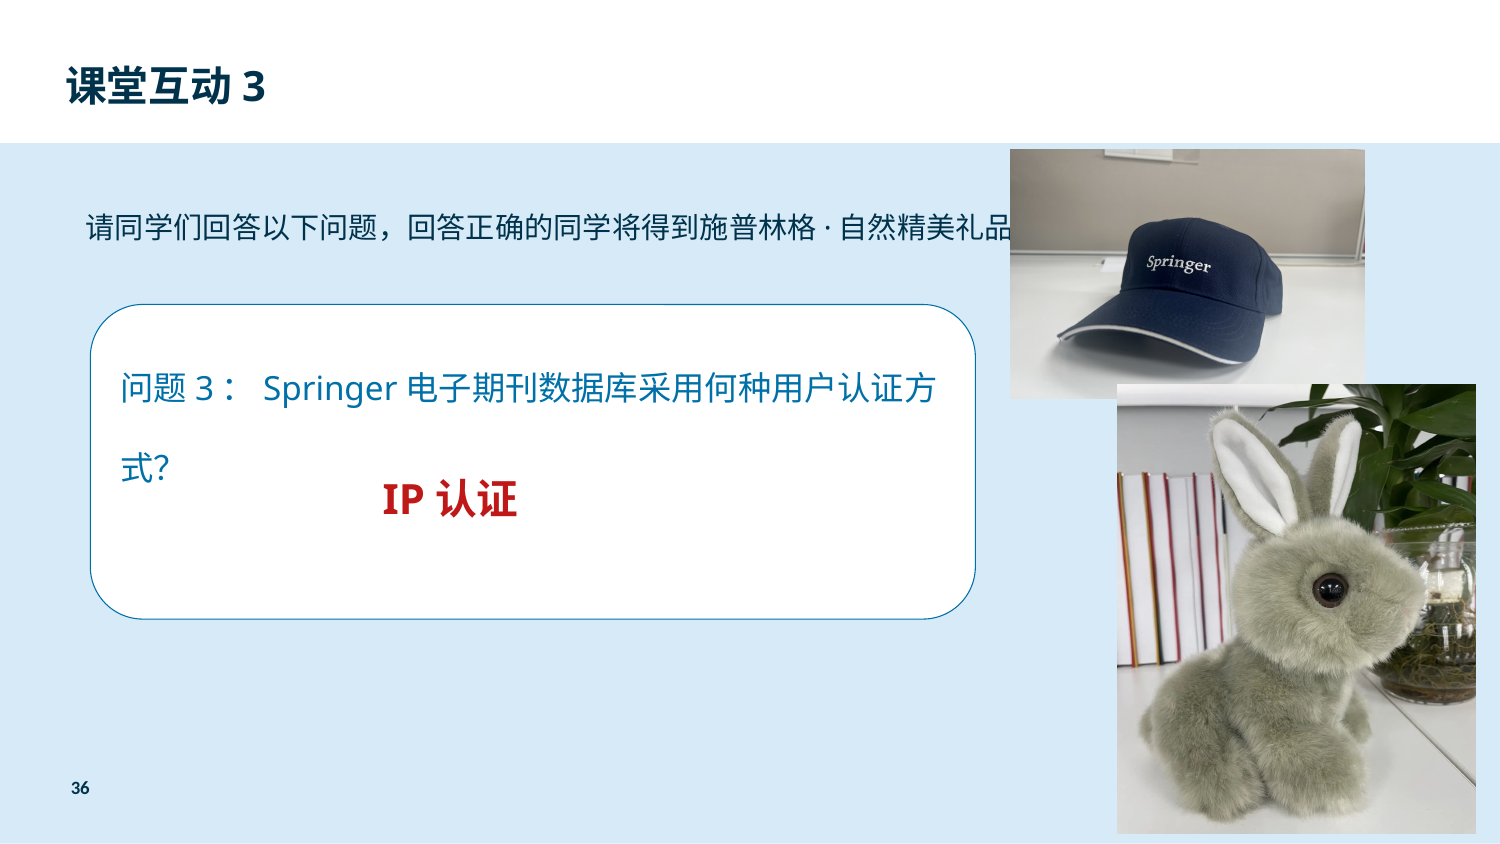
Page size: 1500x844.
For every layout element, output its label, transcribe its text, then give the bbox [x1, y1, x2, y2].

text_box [1010, 149, 1476, 834]
text_box 问题3：Springer电子期刊数据库采用何种用户认证方式？ [88, 302, 978, 622]
text_box 请同学们回答以下问题，回答正确的同学将得到施普林格·自然精美礼品 [71, 202, 1005, 252]
text_box 课堂互动3 [50, 51, 511, 117]
text_box IP认证 [368, 465, 724, 531]
